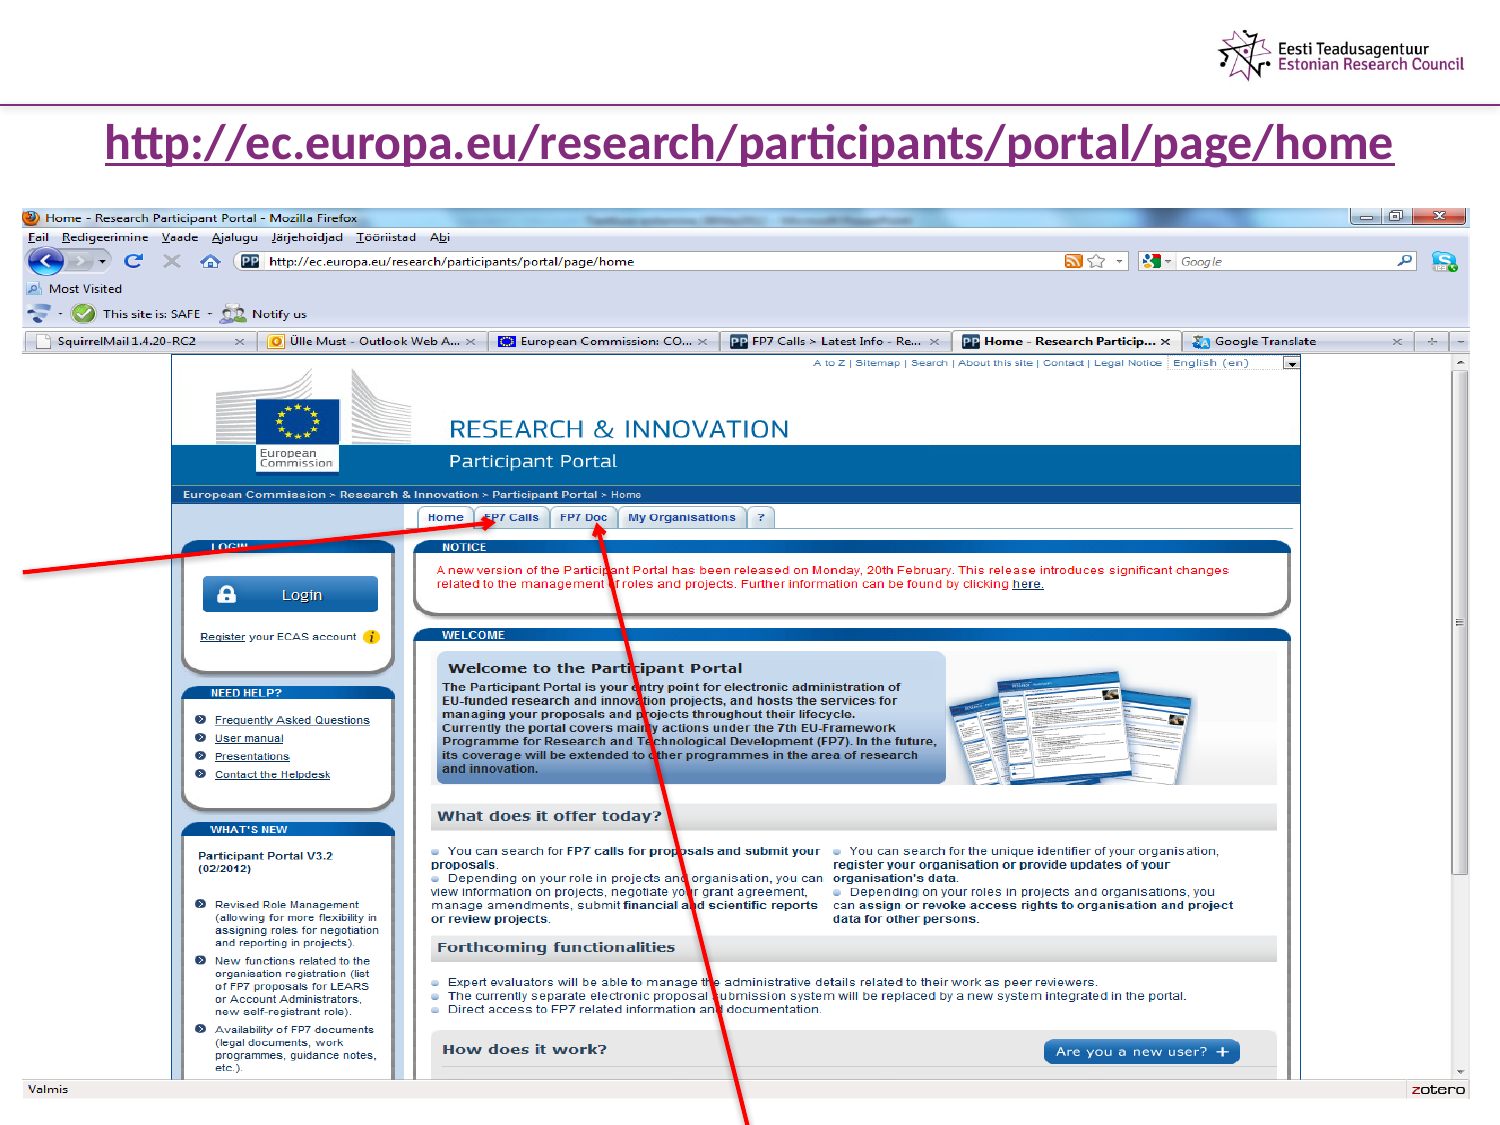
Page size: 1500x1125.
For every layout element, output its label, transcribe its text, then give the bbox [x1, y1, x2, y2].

picture [22, 207, 1471, 1099]
title http://ec.europa.eu/research/participants/portal/page/home [0, 137, 1500, 268]
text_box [596, 522, 756, 1125]
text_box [22, 522, 496, 573]
picture [1207, 19, 1474, 92]
